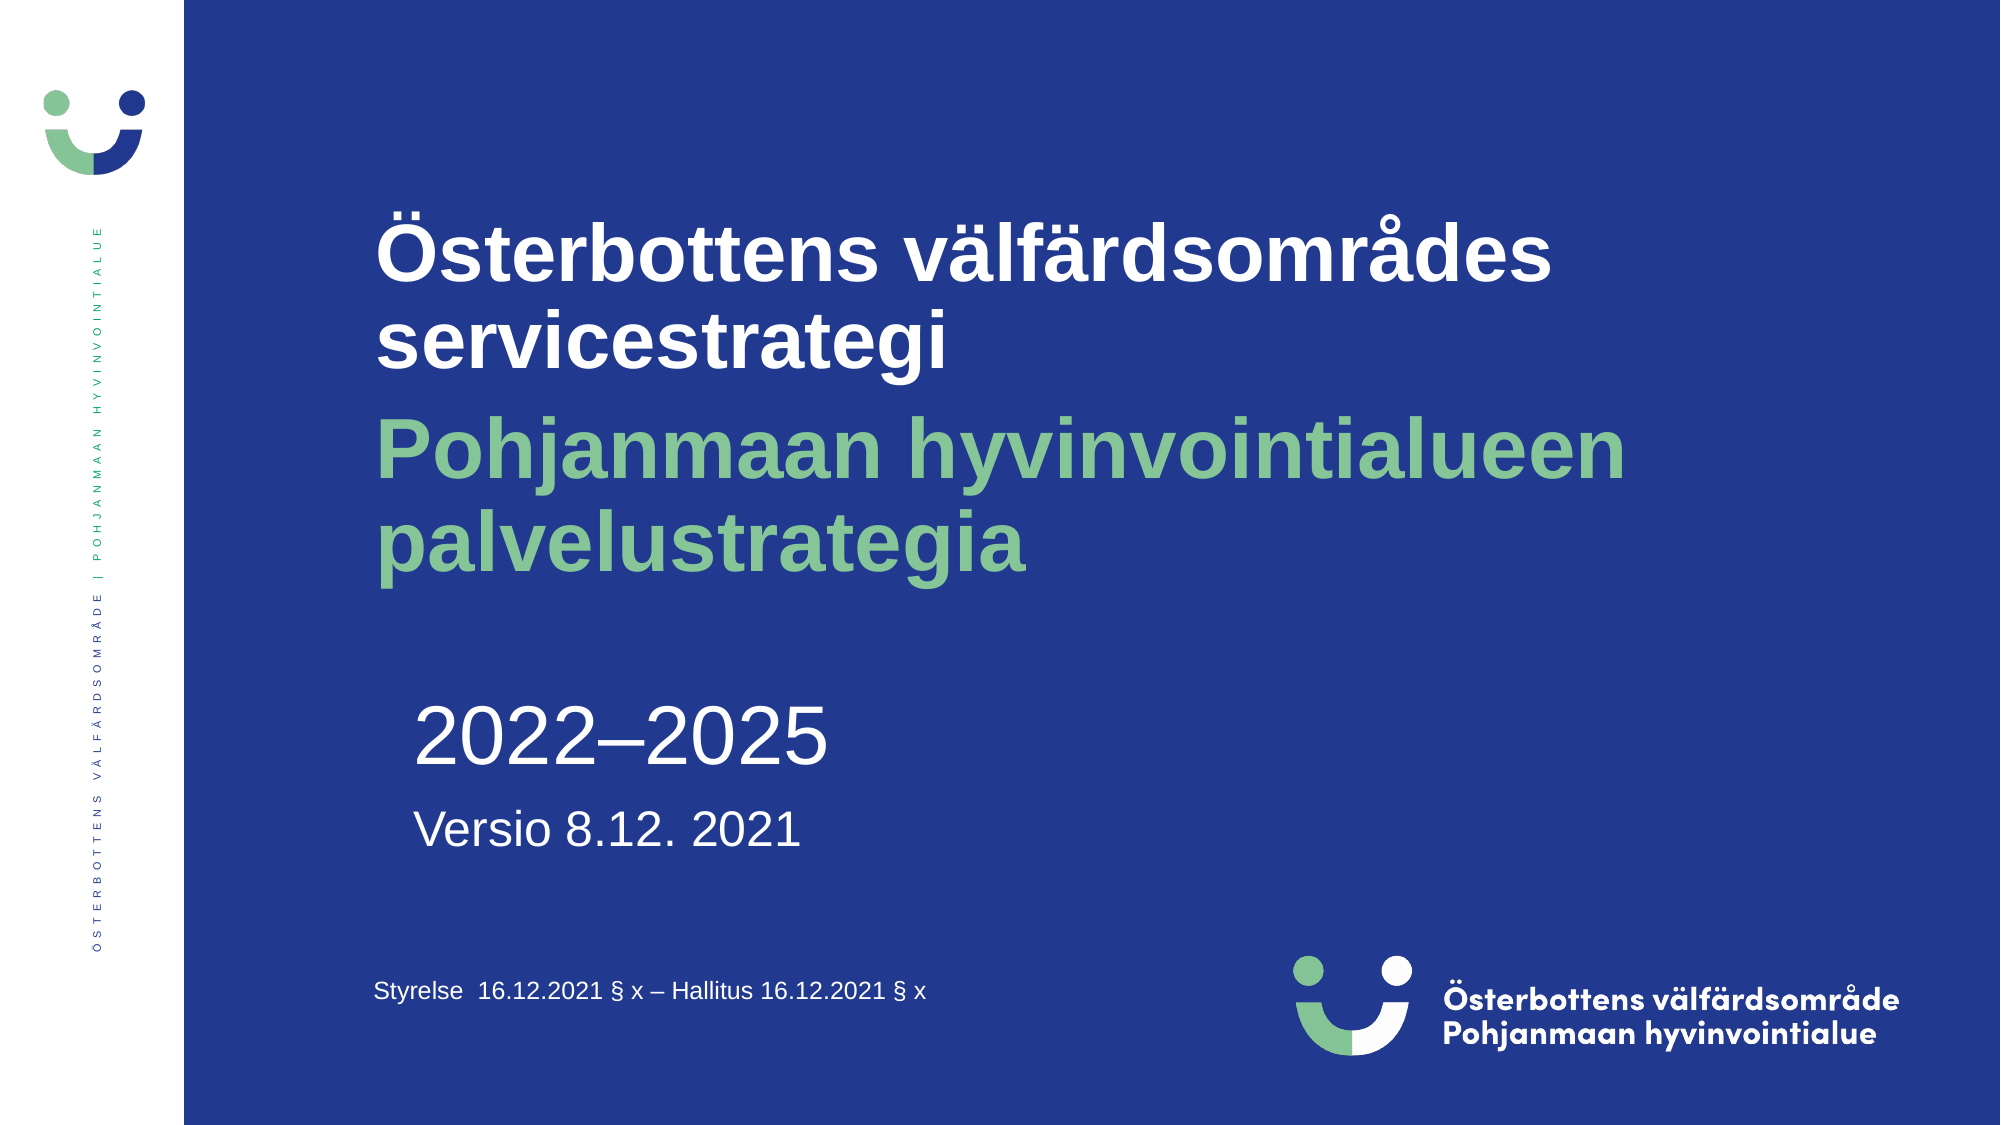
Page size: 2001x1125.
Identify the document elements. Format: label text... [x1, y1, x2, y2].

picture [1293, 955, 1899, 1056]
title Österbottens välfärdsområdes servicestrategi [360, 150, 1659, 394]
list 2022–2025 Versio 8.12. 2021 [398, 684, 1614, 827]
list Styrelse 16.12.2021 § x – Hallitus 16.12.2021 § x [358, 971, 1088, 1011]
list Pohjanmaan hyvinvointialueen palvelustrategia [360, 397, 1837, 710]
picture [43, 90, 145, 175]
